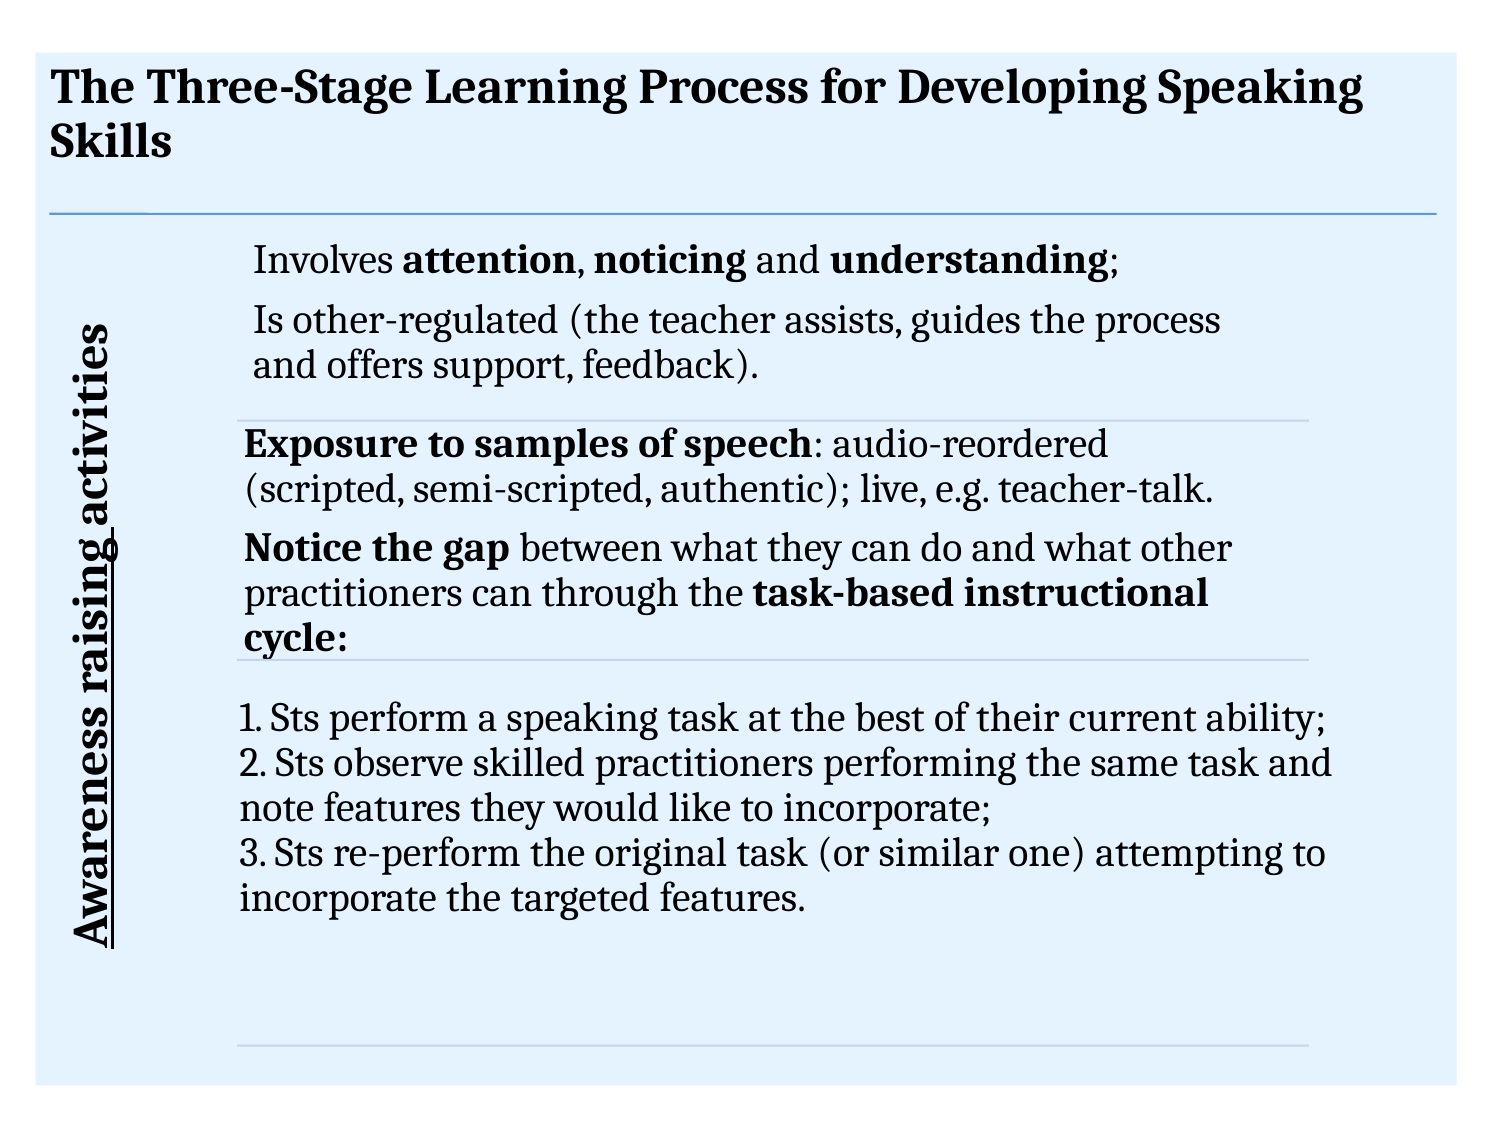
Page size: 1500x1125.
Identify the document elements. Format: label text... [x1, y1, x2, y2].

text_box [49, 213, 1437, 1058]
list The Three-Stage Learning Process for Developing Speaking Skills [35, 52, 1457, 1086]
